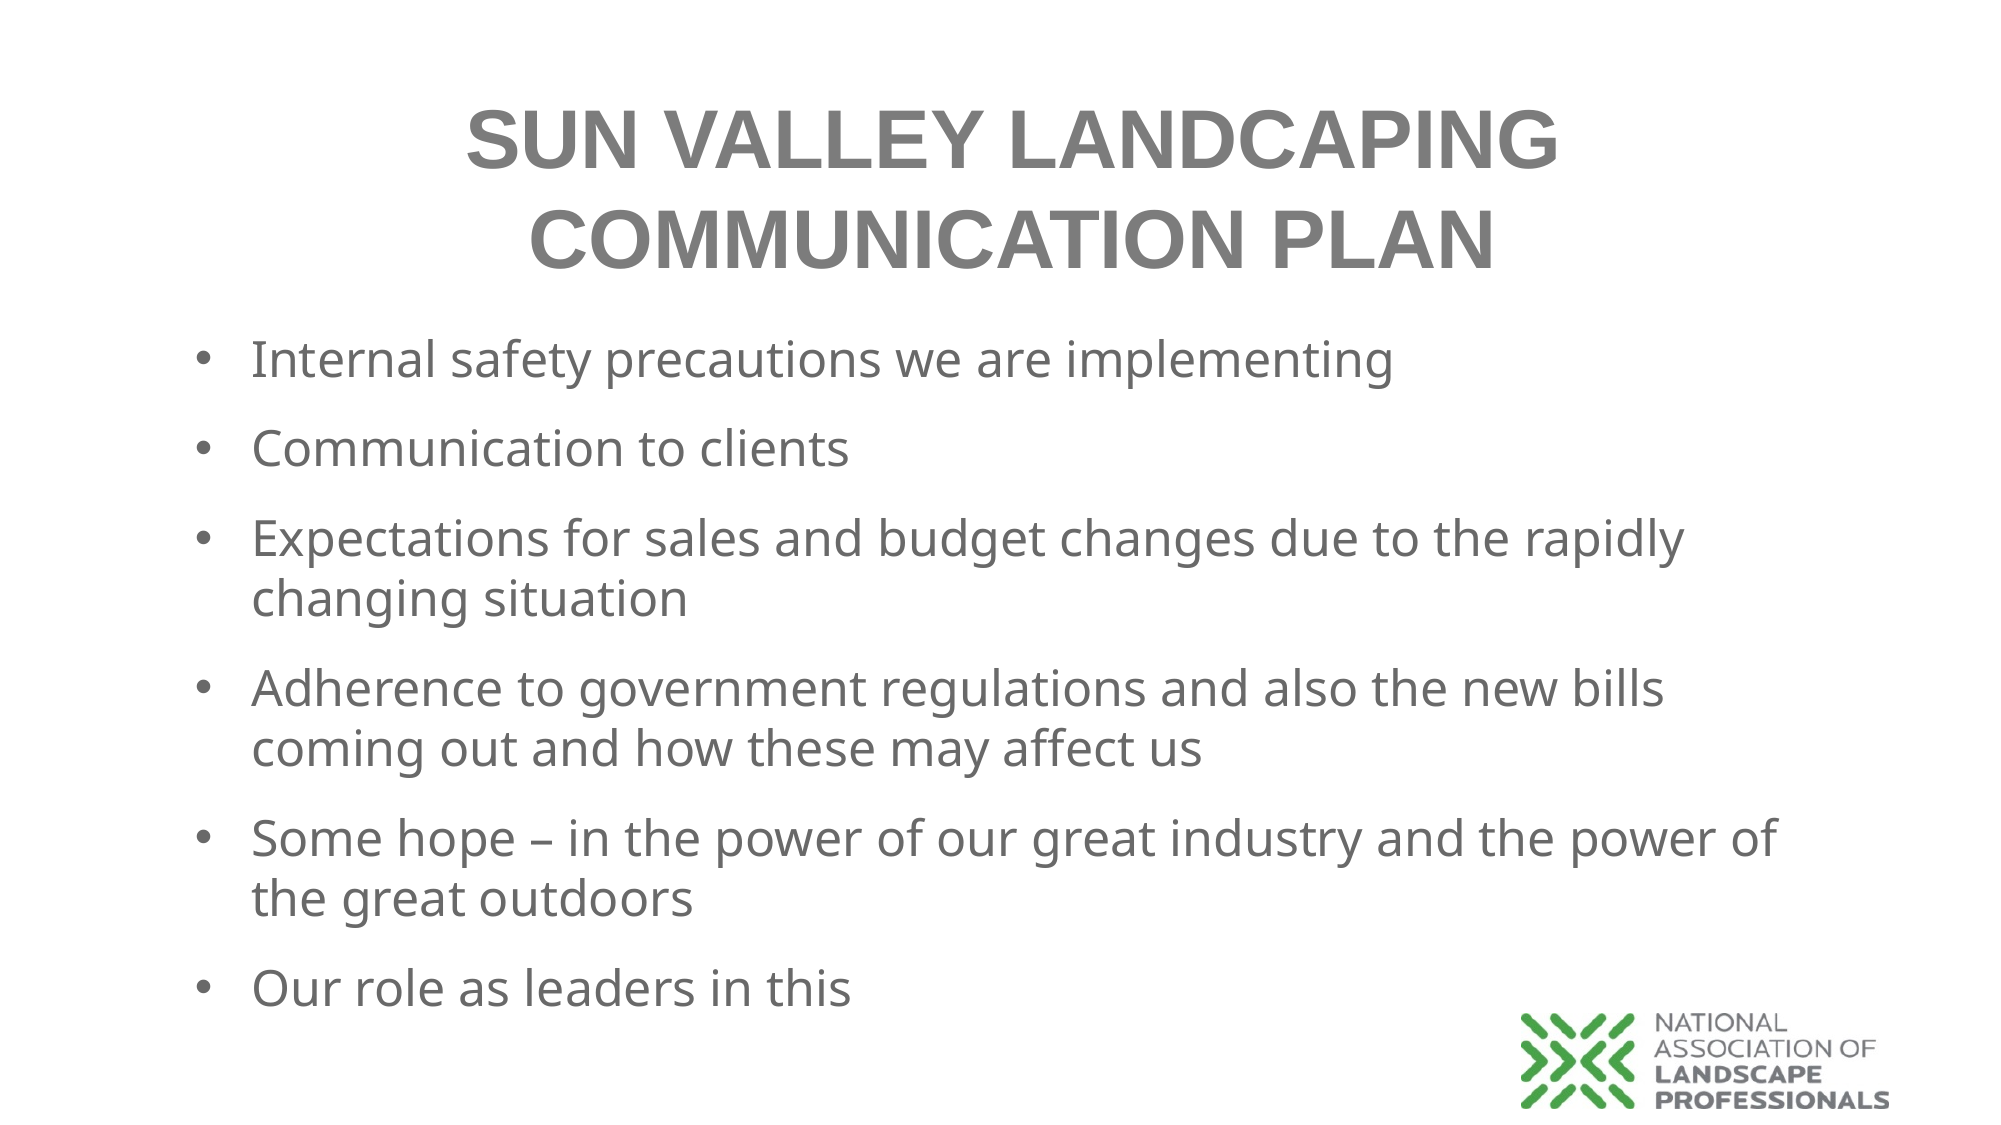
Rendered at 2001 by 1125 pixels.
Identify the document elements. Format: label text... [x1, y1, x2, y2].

picture [1521, 1013, 1889, 1109]
text_box Internal safety precautions we are implementing Communication to clients Expectations for sales and budget changes due to the rapidly changing situation Adherence to government regulations and also the new bills coming out and how these may affect us Some hope – in the power of our great industry and the power of the great outdoors Our role as leaders in this [179, 319, 1848, 1025]
text_box SUN VALLEY LANDCAPING COMMUNICATION PLAN [258, 77, 1769, 293]
